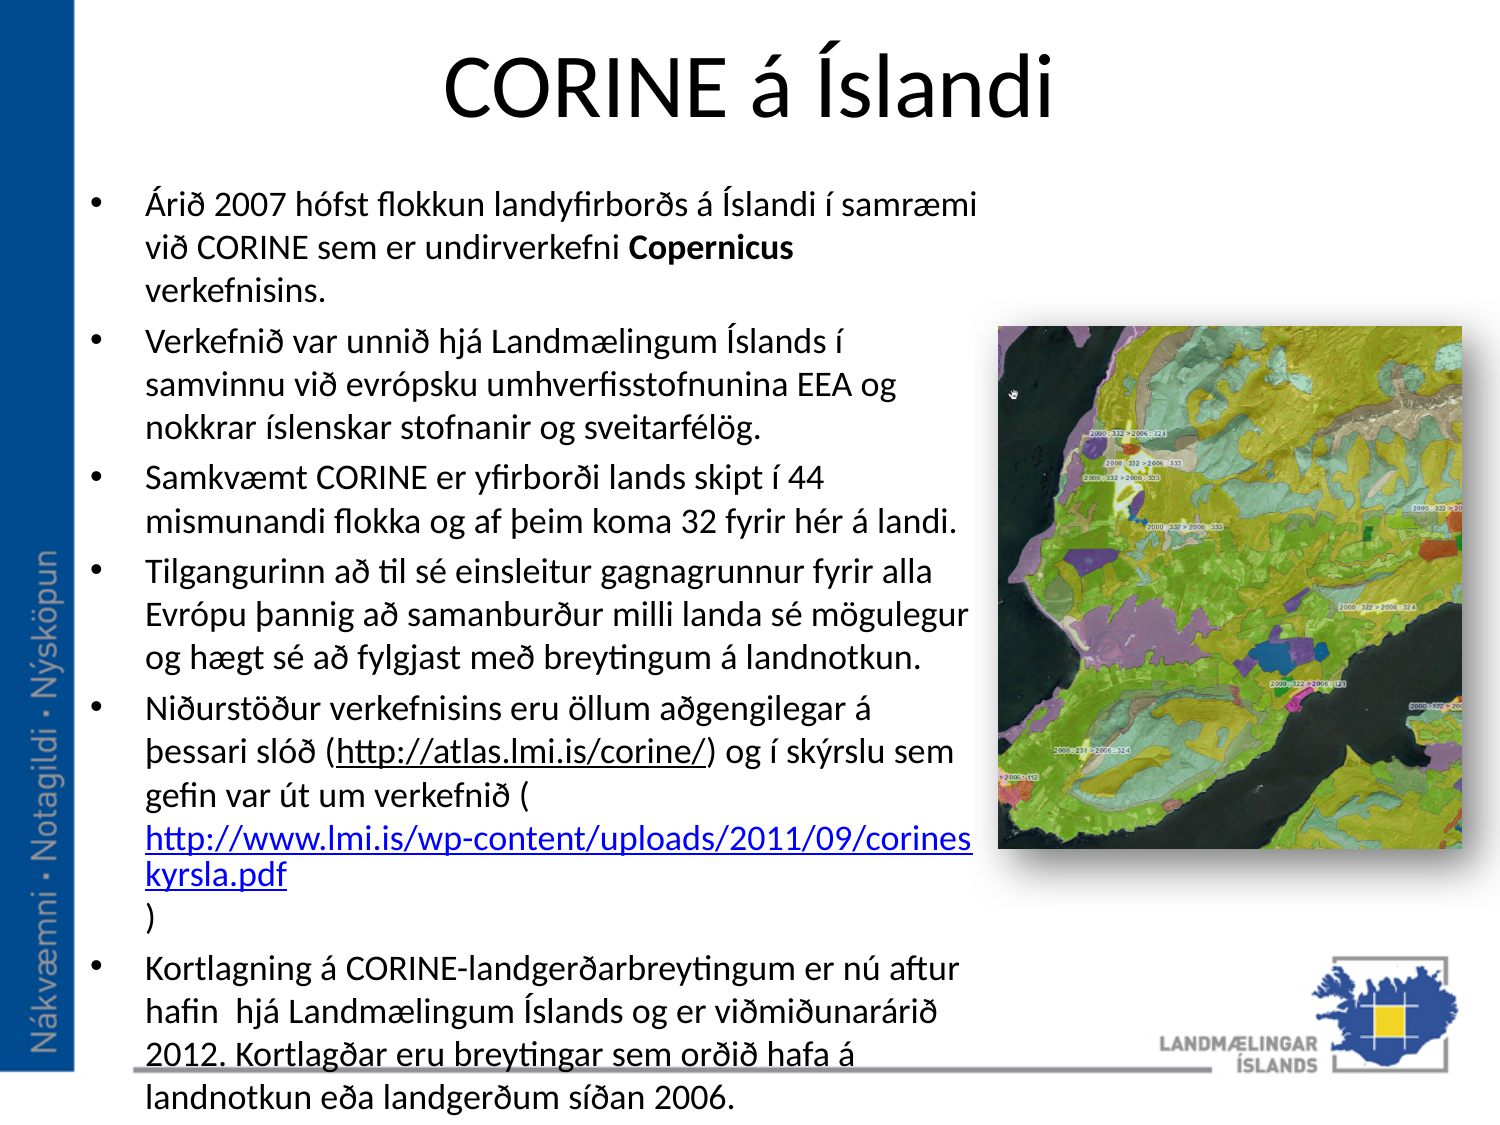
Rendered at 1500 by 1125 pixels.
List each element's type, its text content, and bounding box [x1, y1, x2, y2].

picture [0, 0, 1500, 1125]
title CORINE á Íslandi [75, 0, 1425, 161]
list Árið 2007 hófst flokkun landyfirborðs á Íslandi í samræmi við CORINE sem er undirverkefni Copernicus verkefnisins. Verkefnið var unnið hjá Landmælingum Íslands í samvinnu við evrópsku umhverfisstofnunina EEA og nokkrar íslenskar stofnanir og sveitarfélög. Samkvæmt CORINE er yfirborði lands skipt í 44 mismunandi flokka og af þeim koma 32 fyrir hér á landi. Tilgangurinn að til sé einsleitur gagnagrunnur fyrir alla Evrópu þannig að samanburður milli landa sé mögulegur og hægt sé að fylgjast með breytingum á landnotkun. Niðurstöður verkefnisins eru öllum aðgengilegar á þessari slóð (http://atlas.lmi.is/corine/) og í skýrslu sem gefin var út um verkefnið (http://www.lmi.is/wp-content/uploads/2011/09/corineskyrsla.pdf) Kortlagning á CORINE-landgerðarbreytingum er nú aftur hafin hjá Landmælingum Íslands og er viðmiðunarárið 2012. Kortlagðar eru breytingar sem orðið hafa á landnotkun eða landgerðum síðan 2006. [75, 172, 998, 1125]
